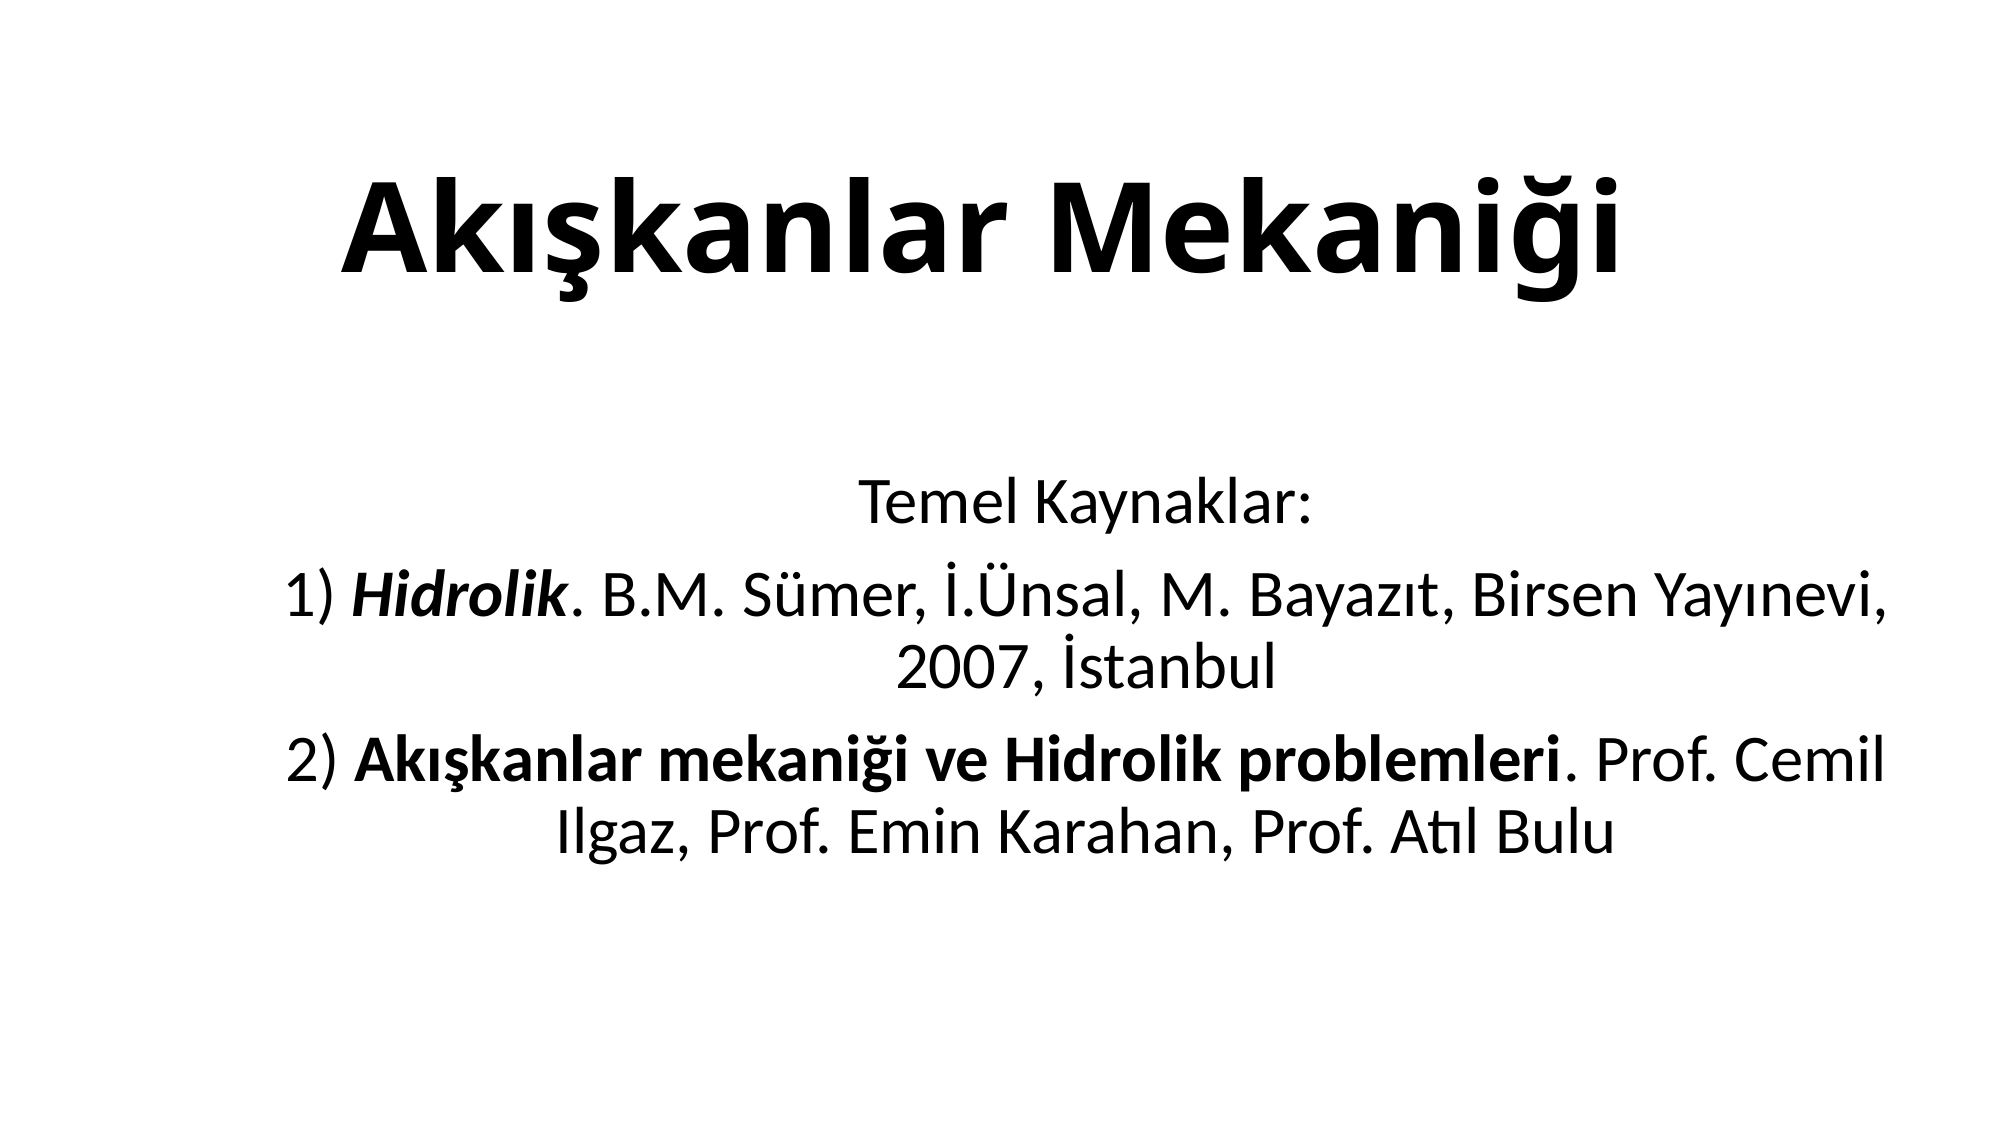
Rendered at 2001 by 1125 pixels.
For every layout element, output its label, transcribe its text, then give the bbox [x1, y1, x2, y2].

subtitle Temel Kaynaklar: 1) Hidrolik. B.M. Sümer, İ.Ünsal, M. Bayazıt, Birsen Yayınevi, 2007, İstanbul 2) Akışkanlar mekaniği ve Hidrolik problemleri. Prof. Cemil Ilgaz, Prof. Emin Karahan, Prof. Atıl Bulu [249, 458, 1923, 1065]
title Akışkanlar Mekaniği [233, 91, 1734, 307]
